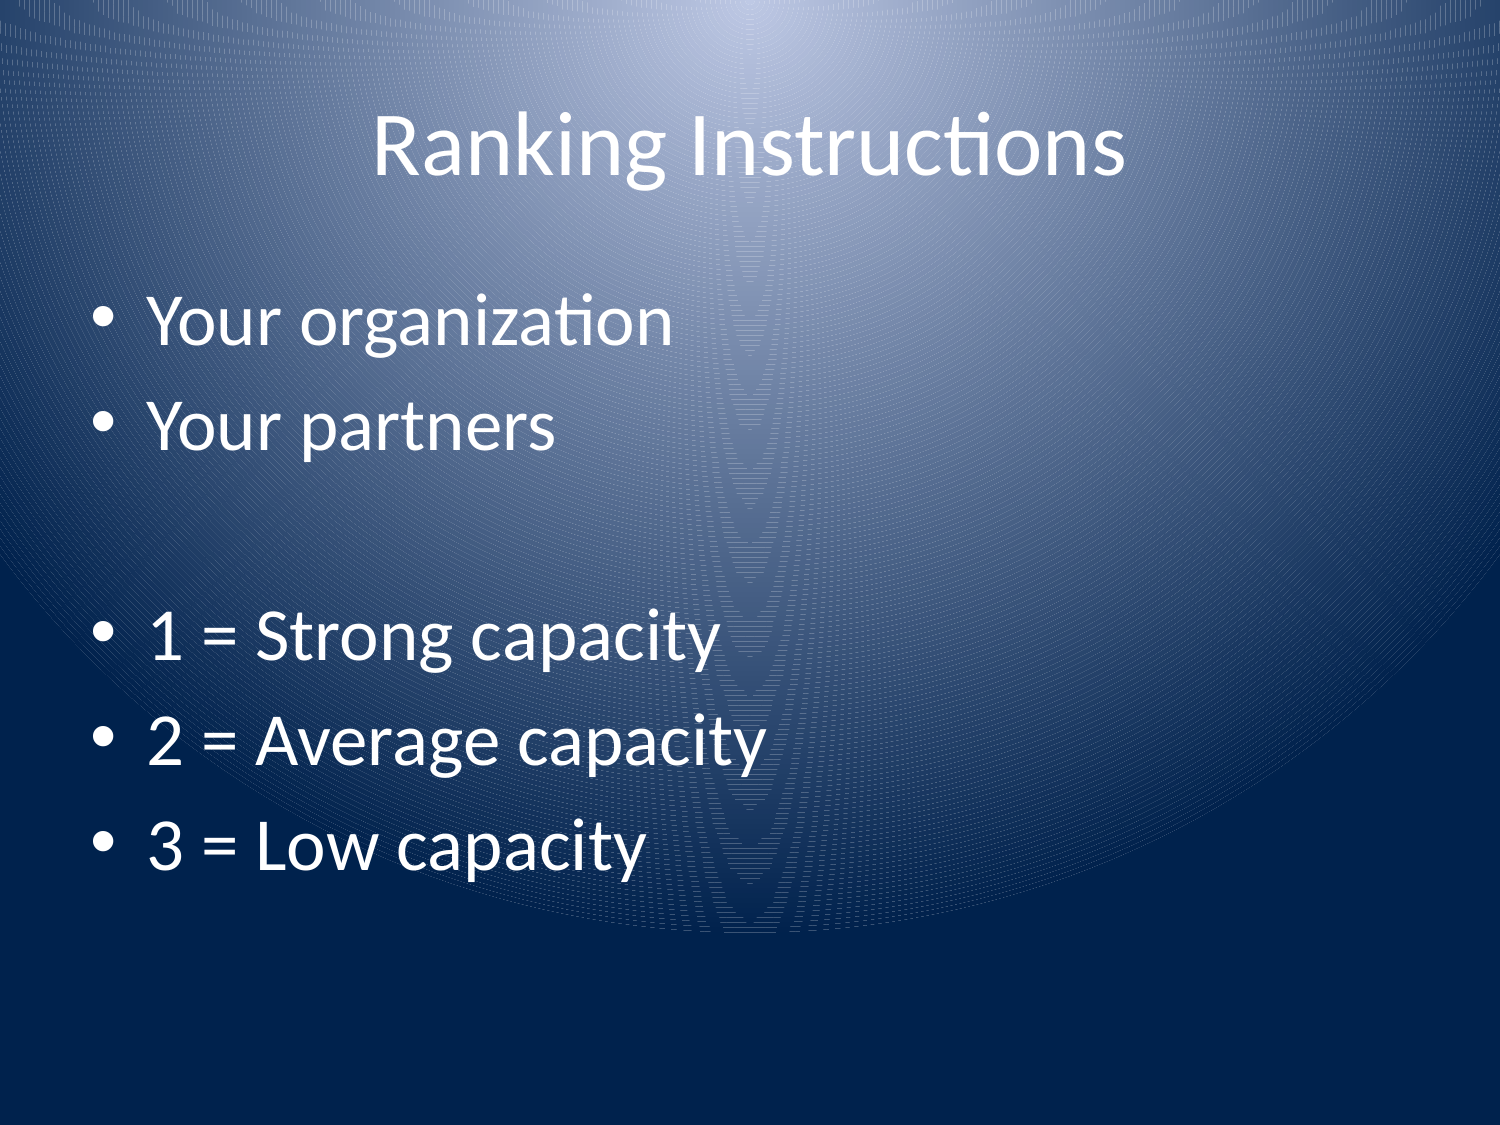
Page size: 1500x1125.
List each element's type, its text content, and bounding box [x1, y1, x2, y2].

list Your organization Your partners 1 = Strong capacity 2 = Average capacity 3 = Low capacity [75, 262, 1425, 1005]
title Ranking Instructions [75, 45, 1425, 233]
